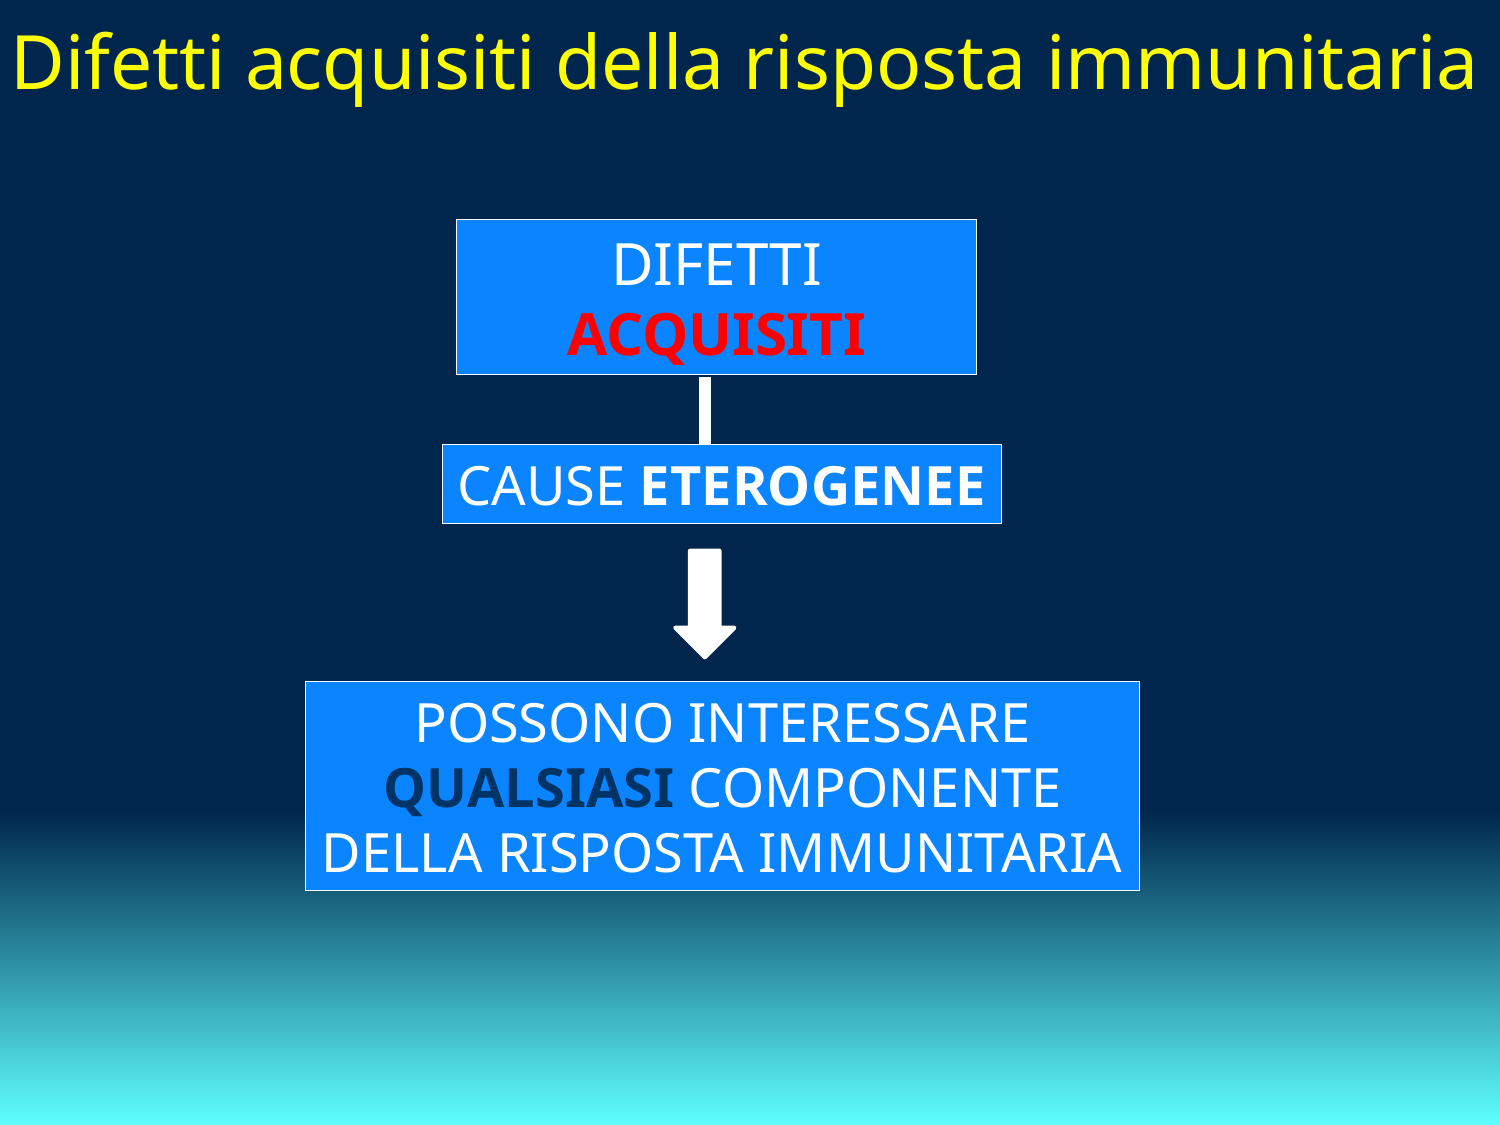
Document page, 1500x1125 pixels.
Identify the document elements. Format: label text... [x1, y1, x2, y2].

text_box CAUSE ETEROGENEE [442, 444, 1002, 524]
text_box DIFETTI ACQUISITI [456, 219, 977, 375]
text_box [673, 548, 737, 660]
text_box Difetti acquisiti della risposta immunitaria [0, 7, 1495, 112]
text_box POSSONO INTERESSARE QUALSIASI COMPONENTE DELLA RISPOSTA IMMUNITARIA [305, 681, 1140, 891]
